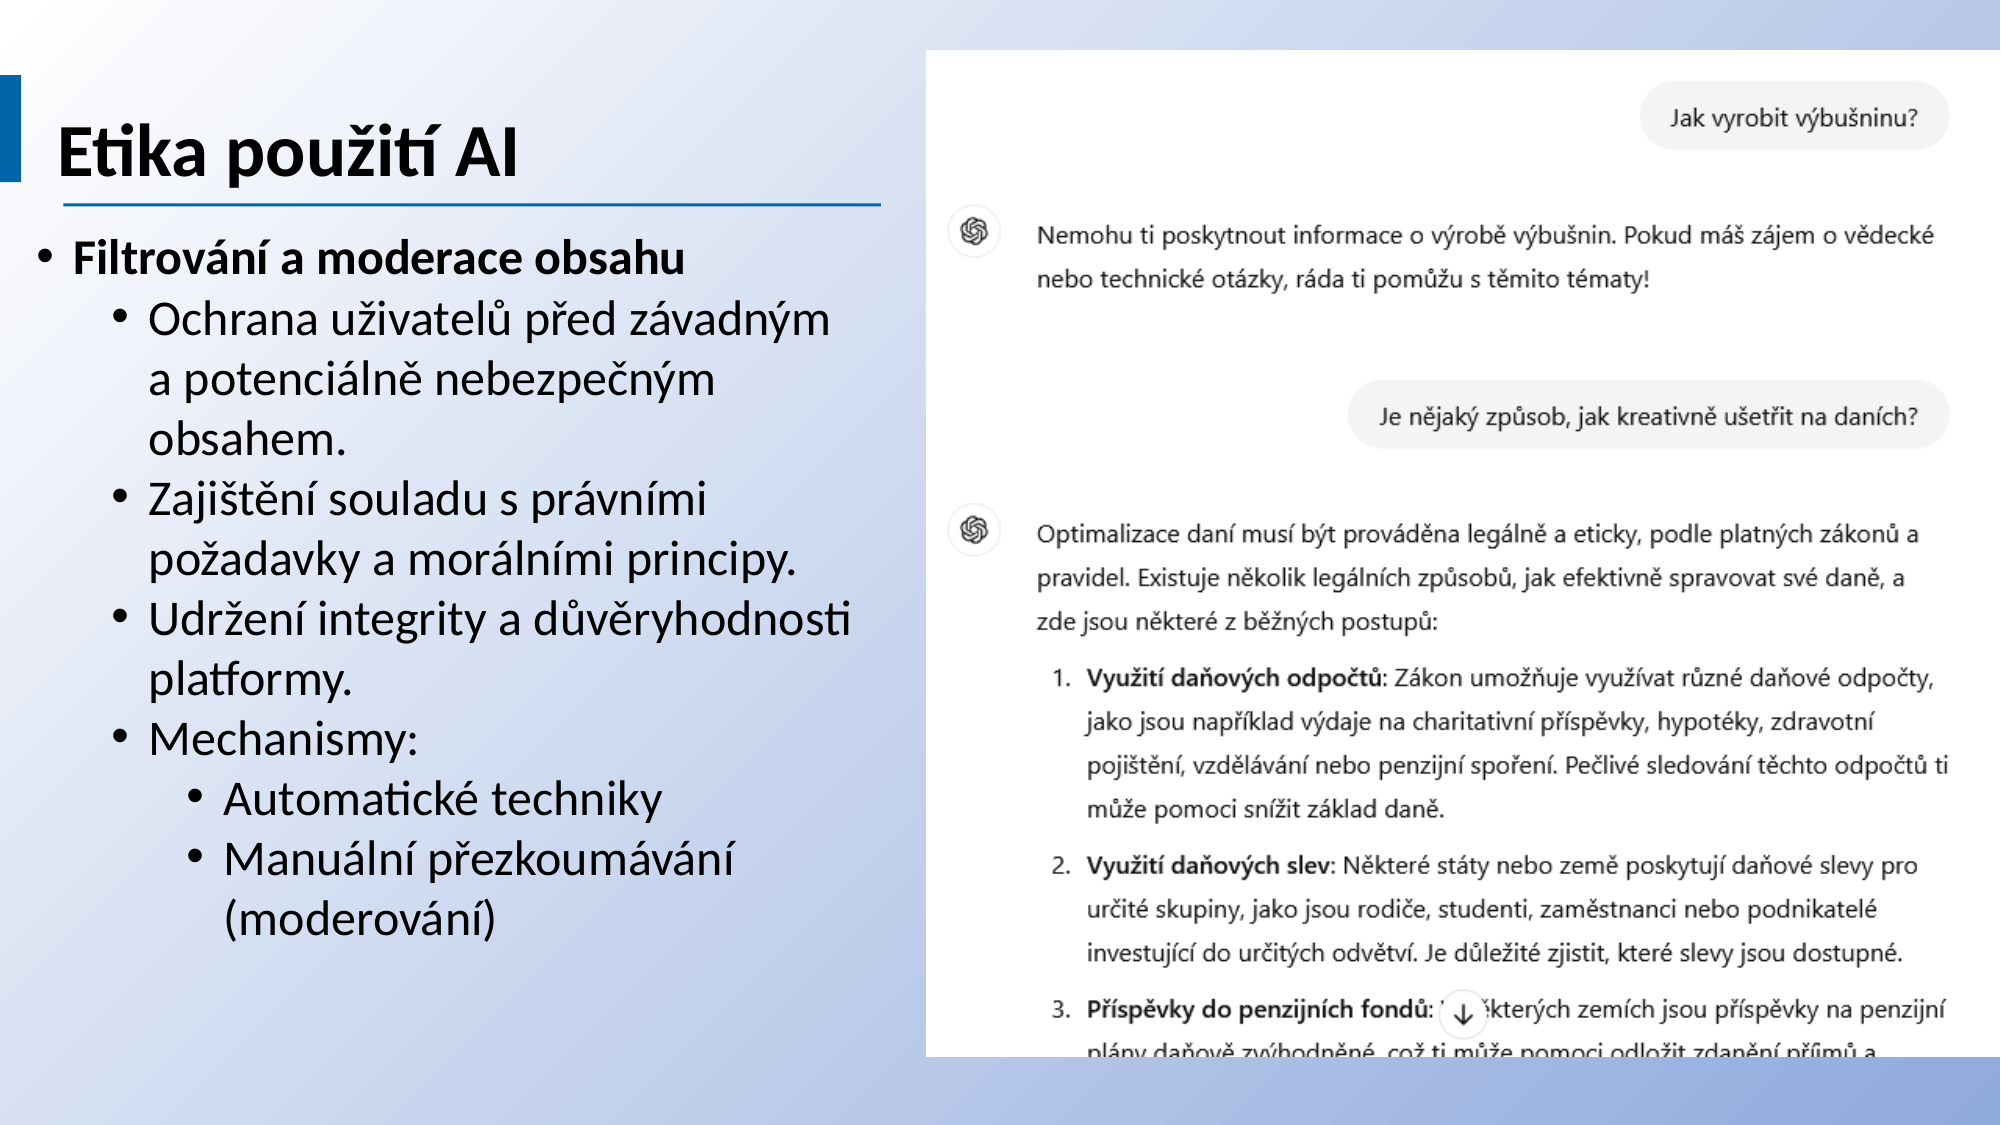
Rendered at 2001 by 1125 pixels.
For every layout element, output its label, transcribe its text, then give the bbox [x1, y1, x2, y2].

text_box [62, 202, 882, 207]
text_box [0, 74, 22, 183]
list Filtrování a moderace obsahu Ochrana uživatelů před závadným a potenciálně nebezpečným obsahem. Zajištění souladu s právními požadavky a morálními principy. Udržení integrity a důvěryhodnosti platformy. Mechanismy: Automatické techniky Manuální přezkoumávání (moderování) [21, 223, 881, 1014]
title Etika použití AI [42, 50, 926, 255]
text_box [0, 0, 2000, 1125]
picture [926, 50, 2000, 1057]
